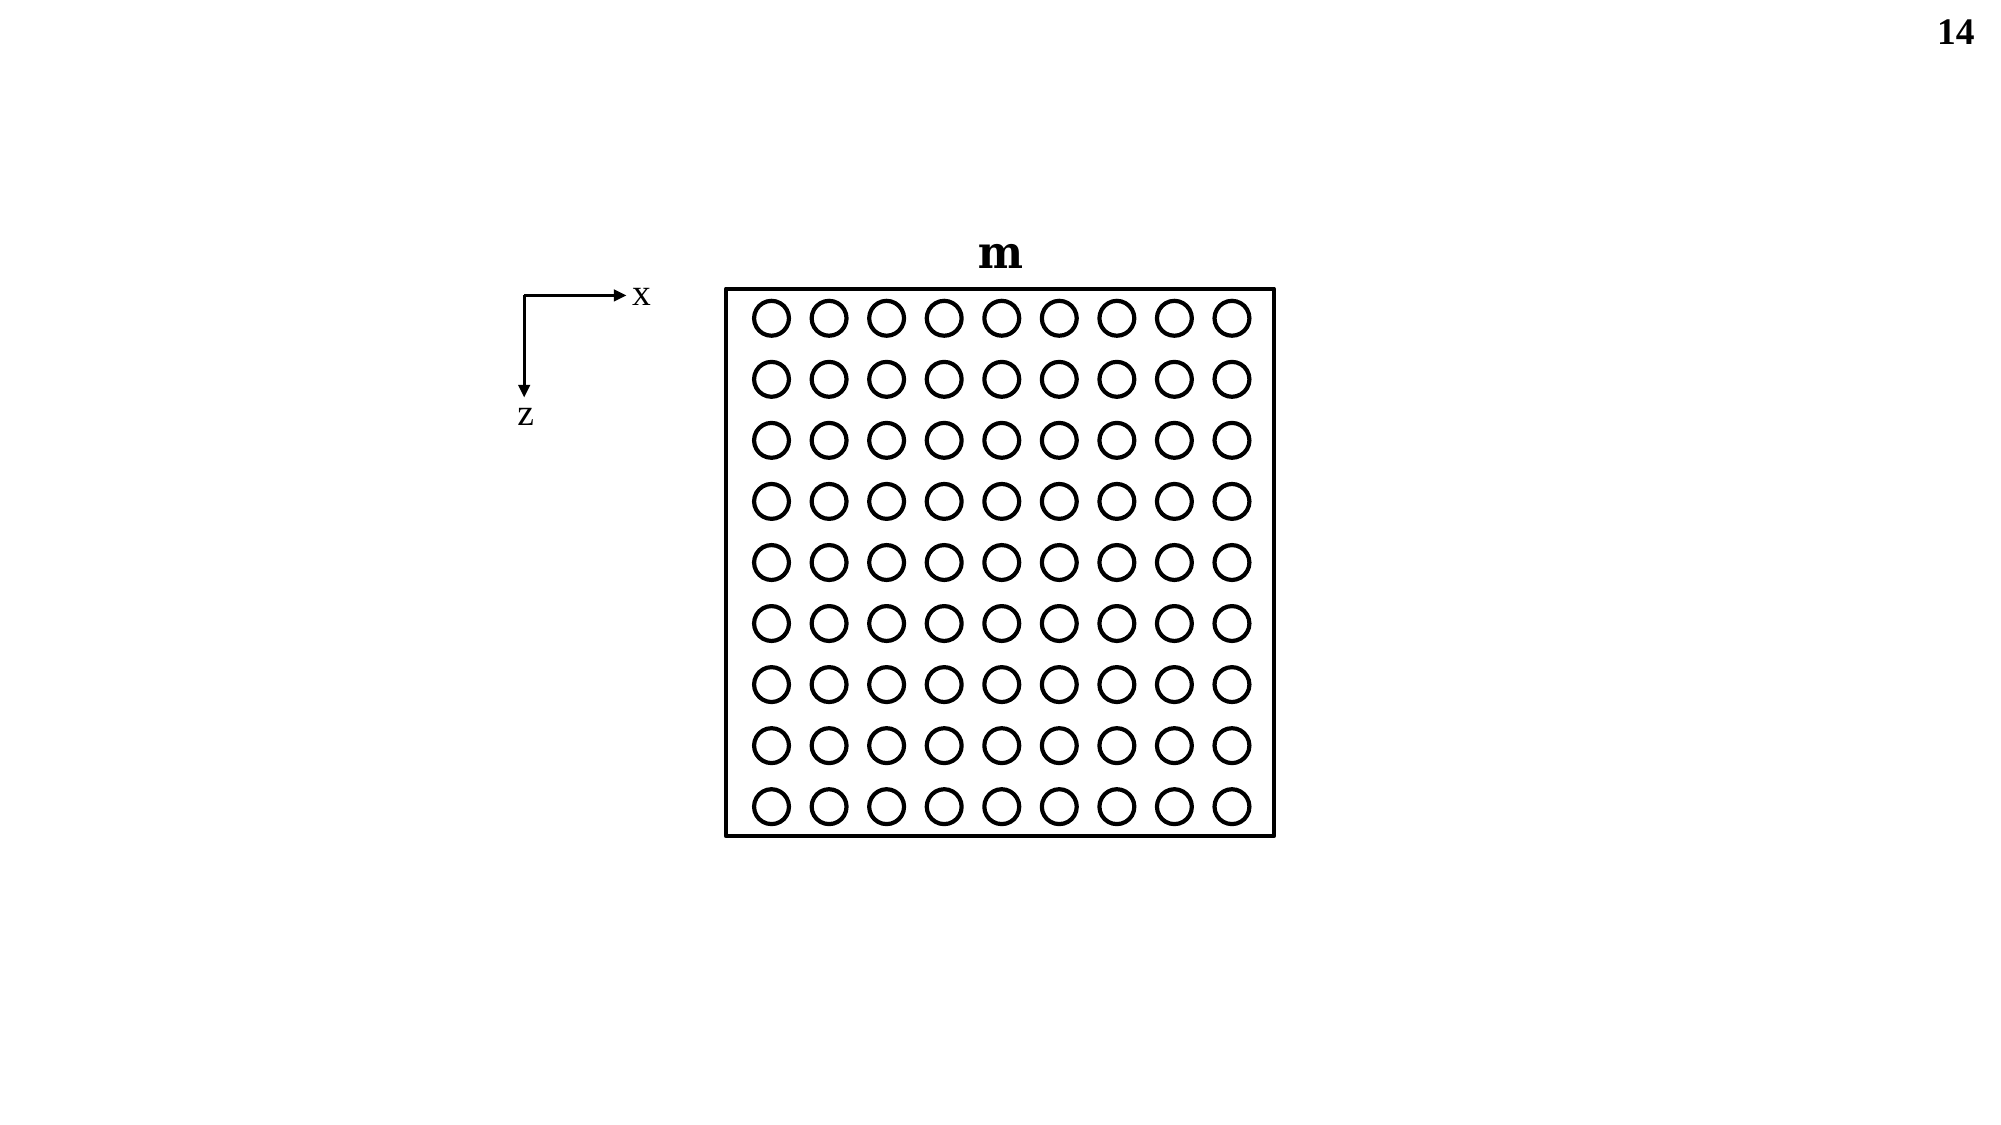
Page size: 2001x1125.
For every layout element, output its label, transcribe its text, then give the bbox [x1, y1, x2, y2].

text_box 14 [1922, 0, 1991, 60]
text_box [502, 260, 662, 442]
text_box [725, 288, 1274, 837]
